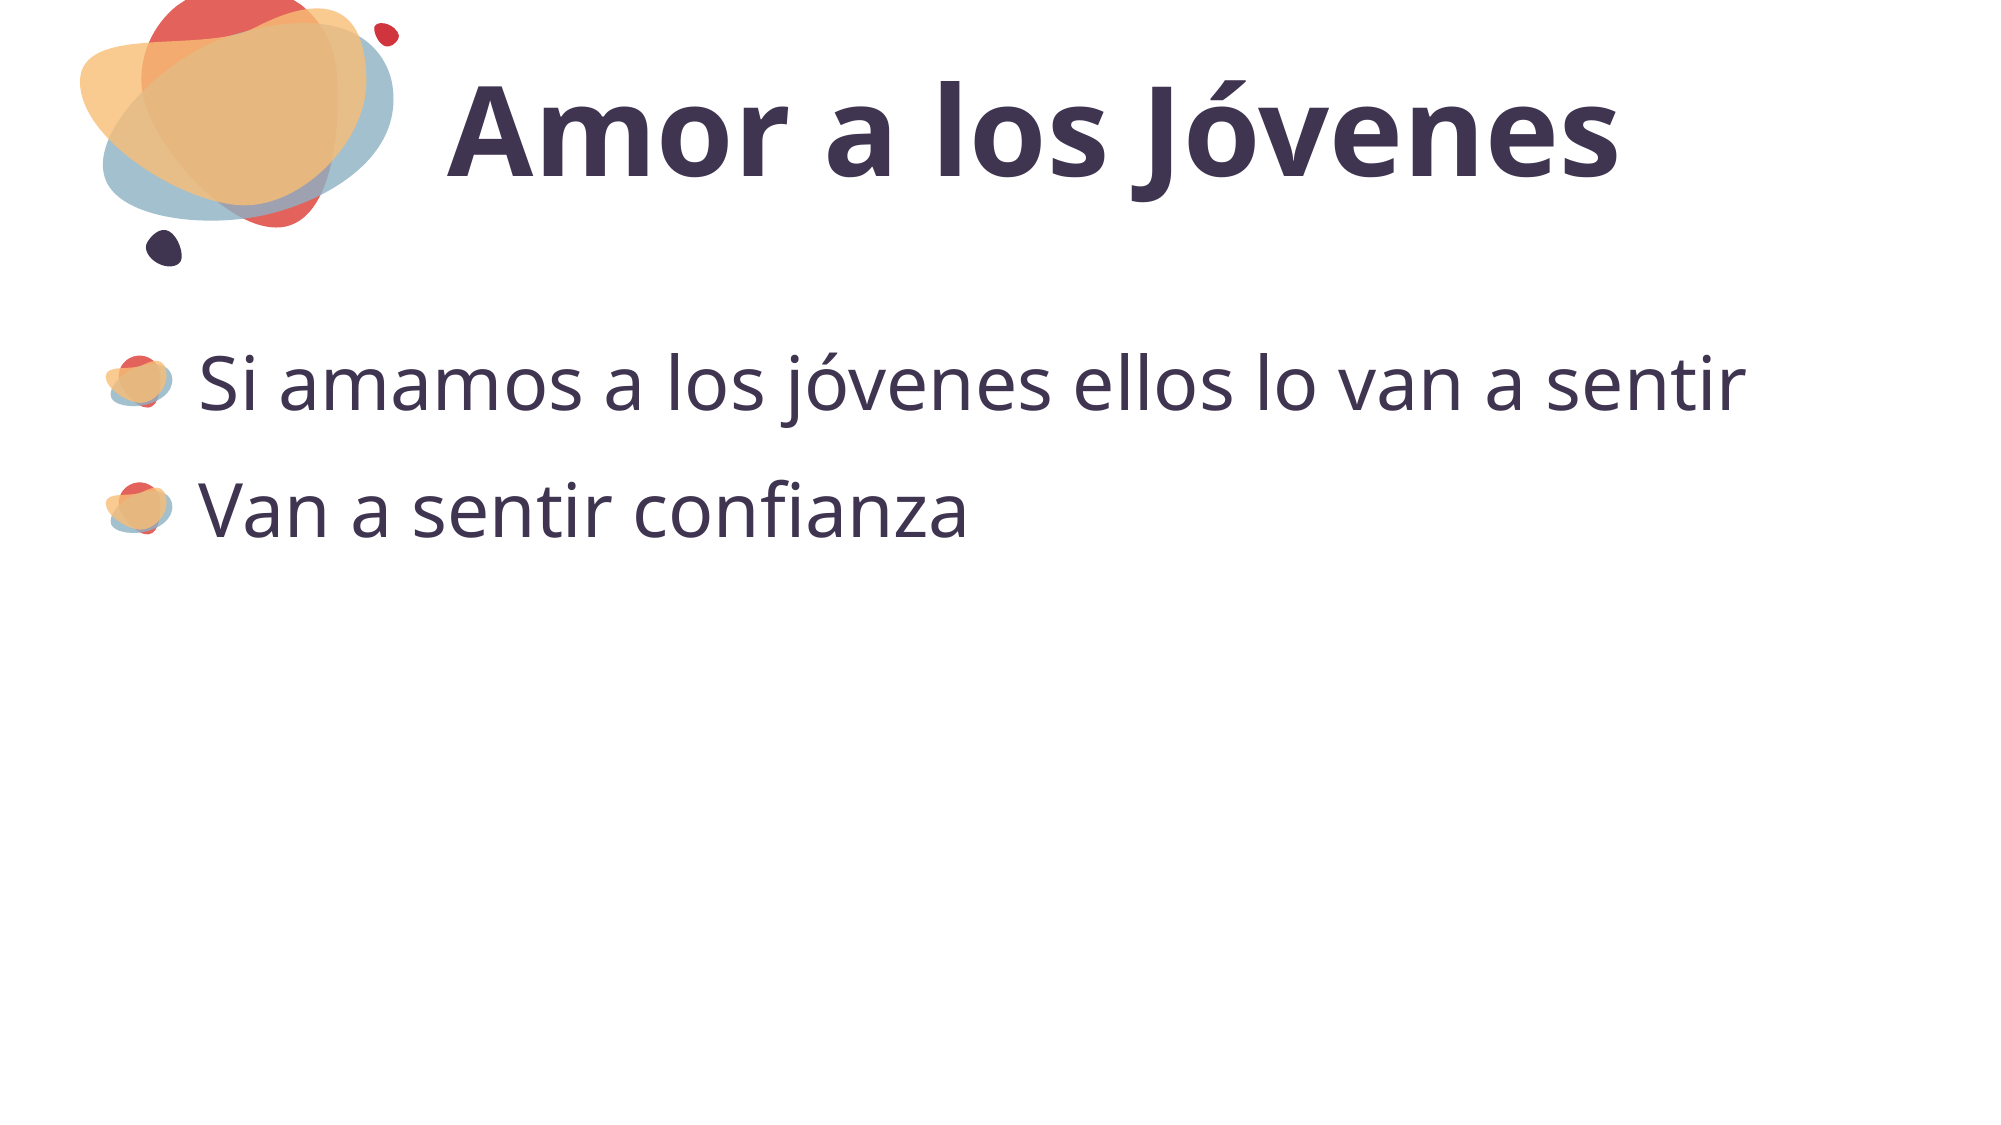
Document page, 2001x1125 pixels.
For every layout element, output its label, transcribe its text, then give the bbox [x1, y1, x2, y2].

list Si amamos a los jóvenes ellos lo van a sentir Van a sentir confianza [90, 338, 1898, 1014]
title Amor a los Jóvenes [432, 42, 1816, 229]
